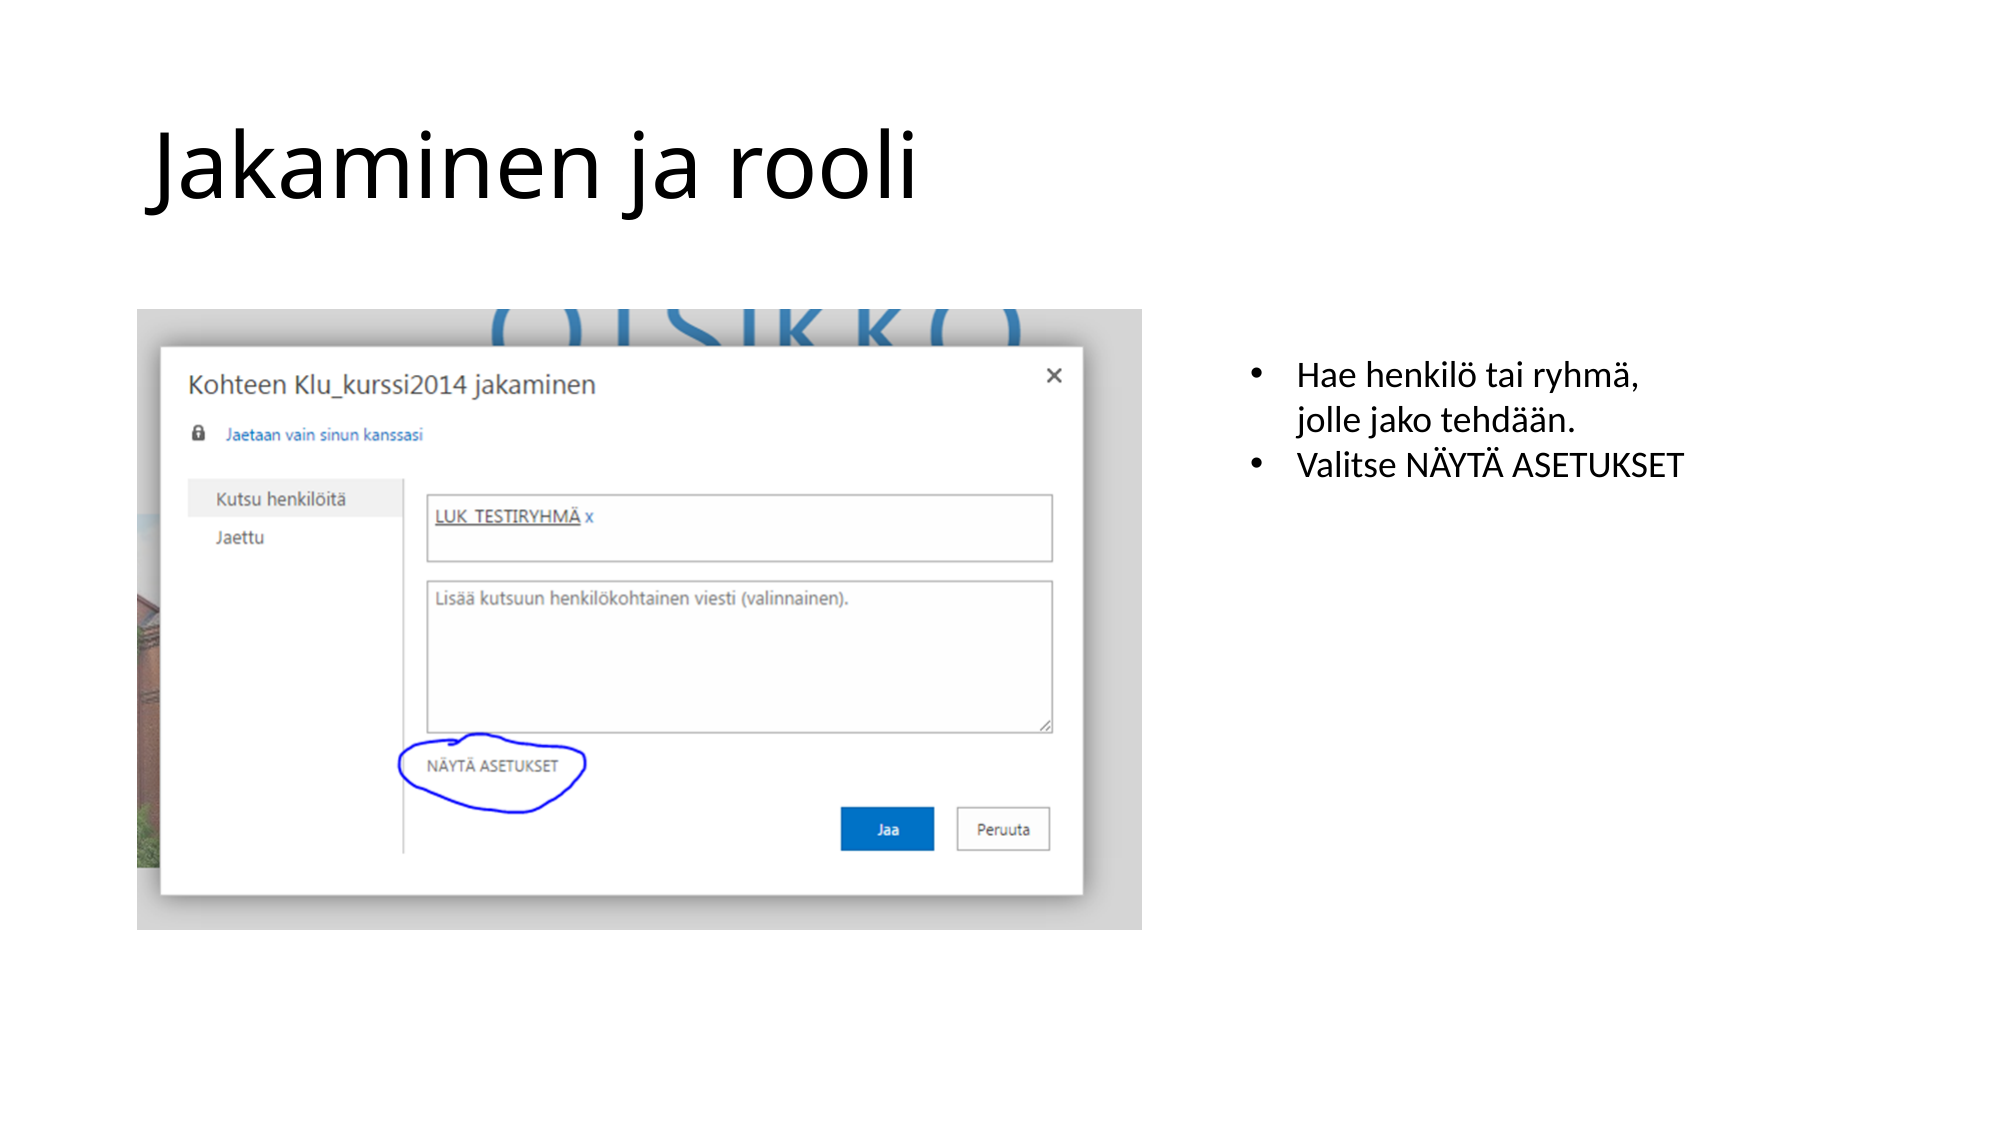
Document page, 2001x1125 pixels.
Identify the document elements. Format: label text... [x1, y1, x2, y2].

text_box Hae henkilö tai ryhmä, jolle jako tehdään. Valitse NÄYTÄ ASETUKSET [1235, 342, 1715, 493]
title Jakaminen ja rooli [137, 59, 1863, 278]
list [137, 309, 1142, 930]
